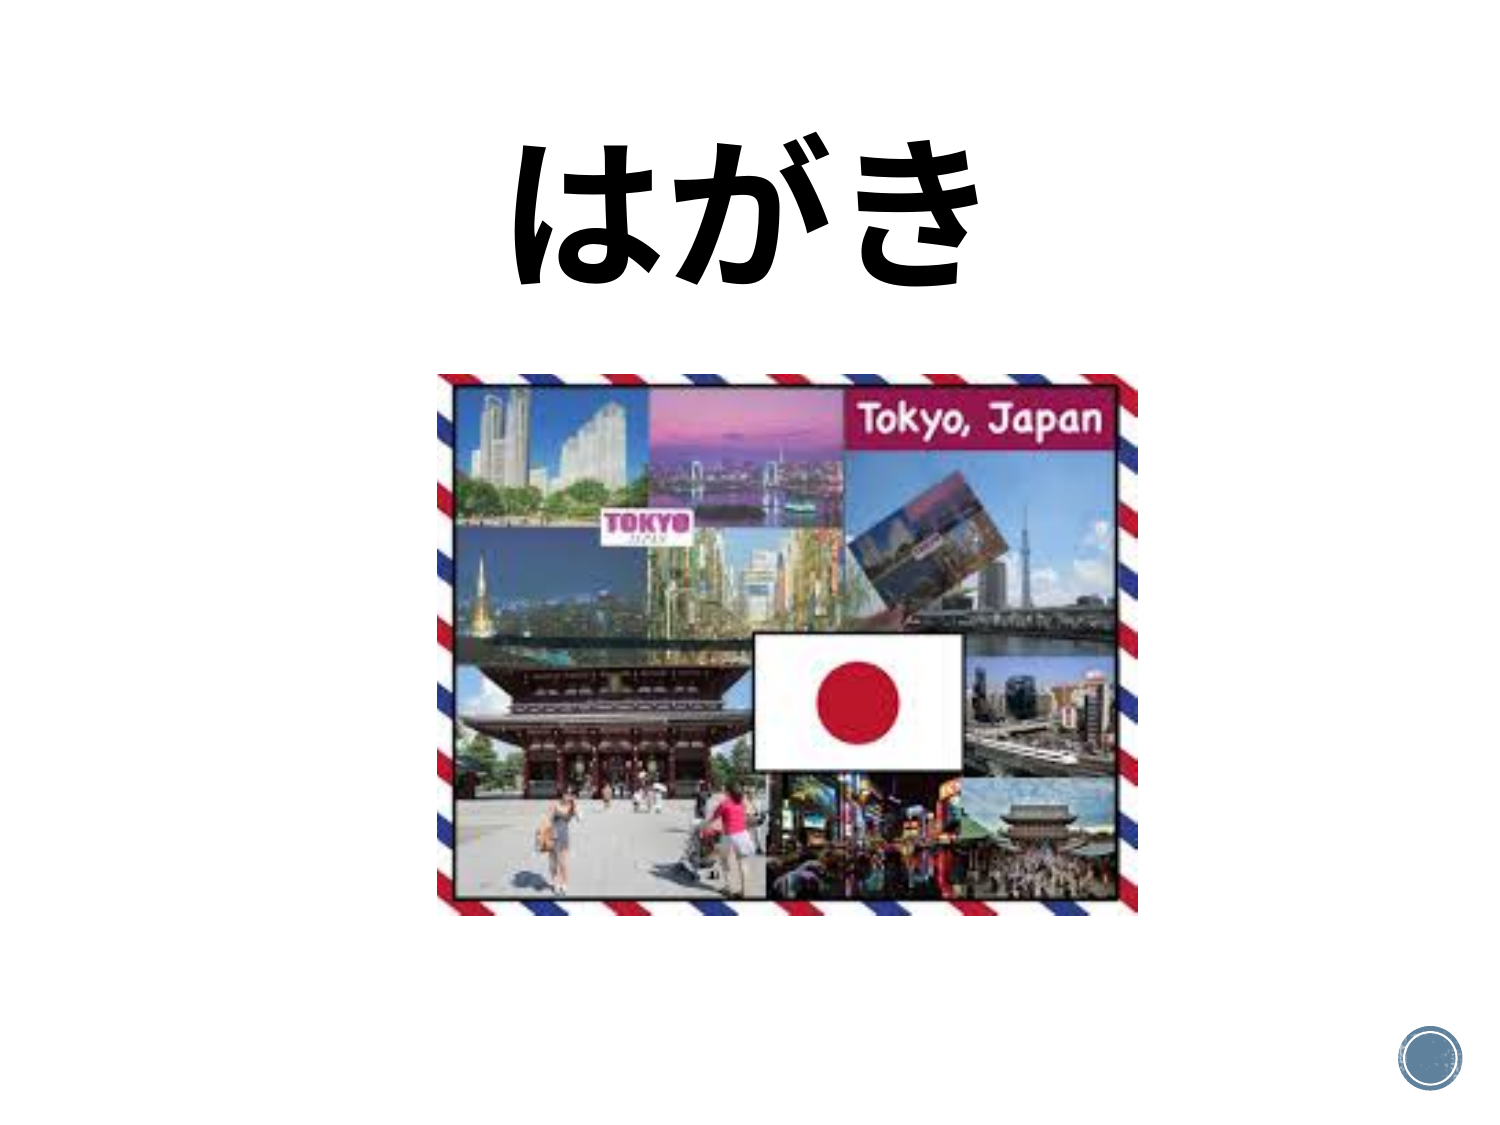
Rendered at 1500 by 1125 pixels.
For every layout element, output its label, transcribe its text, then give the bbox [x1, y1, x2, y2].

picture [437, 374, 1138, 916]
title はがき [112, 79, 1388, 344]
